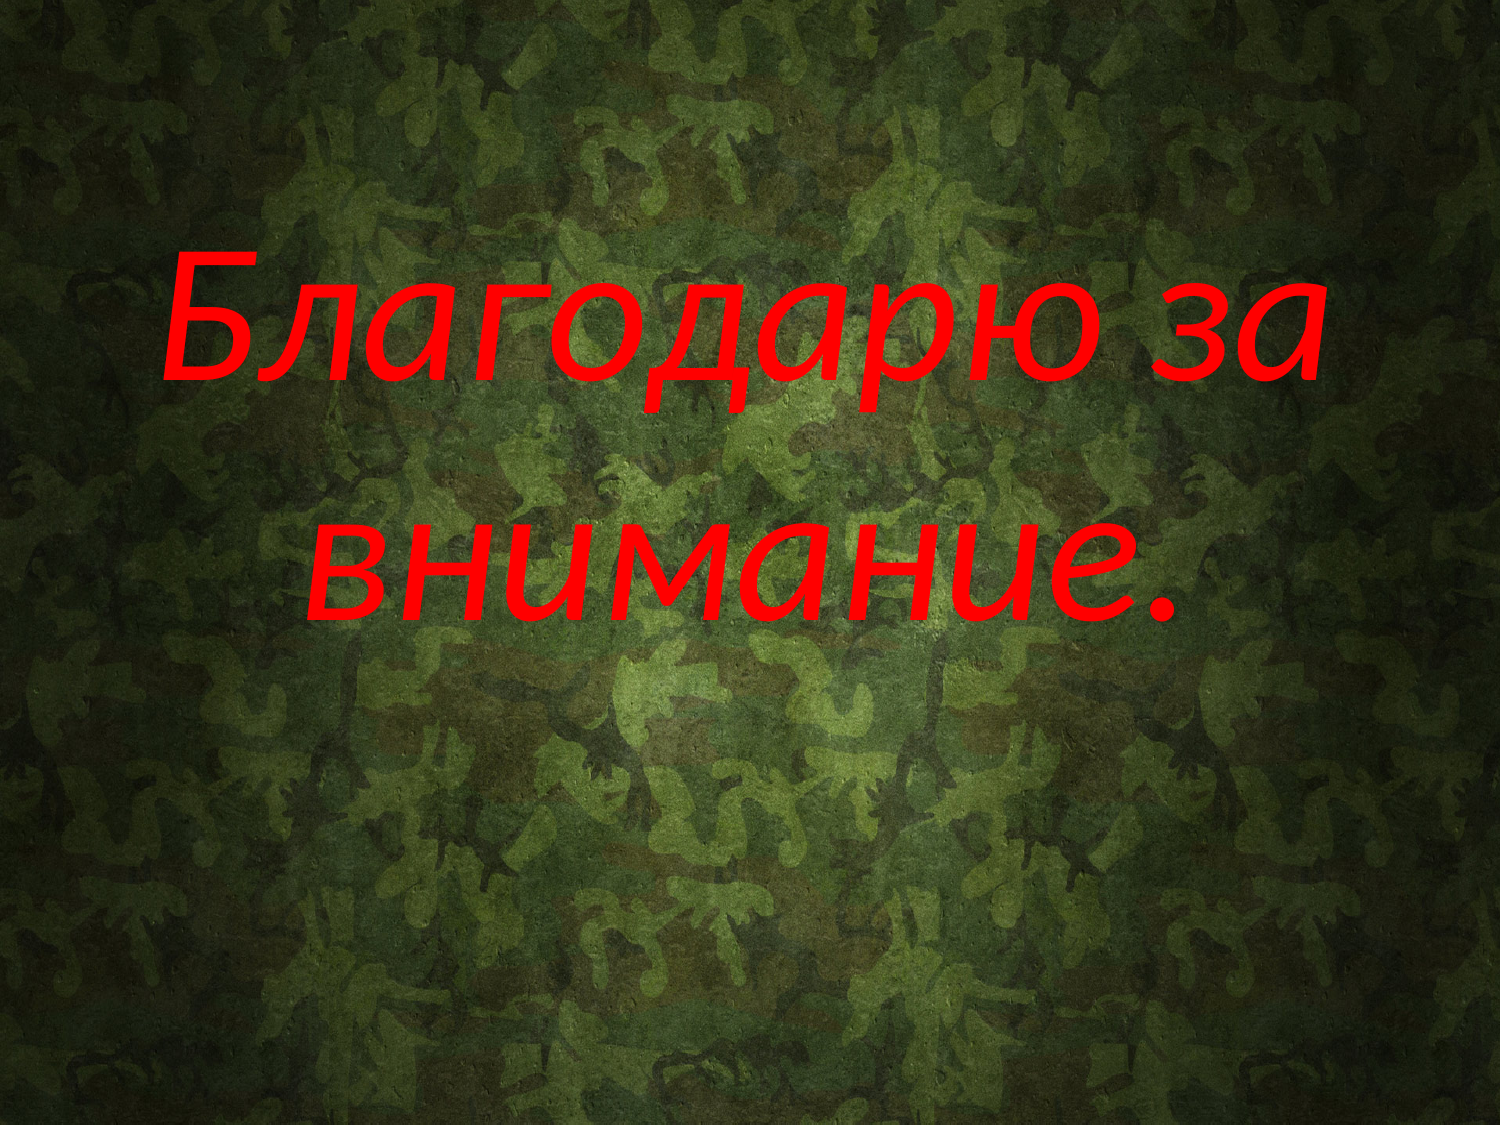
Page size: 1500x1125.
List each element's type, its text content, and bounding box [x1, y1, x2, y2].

title Благодарю за внимание. [46, 128, 1443, 713]
picture [0, 0, 1500, 1125]
